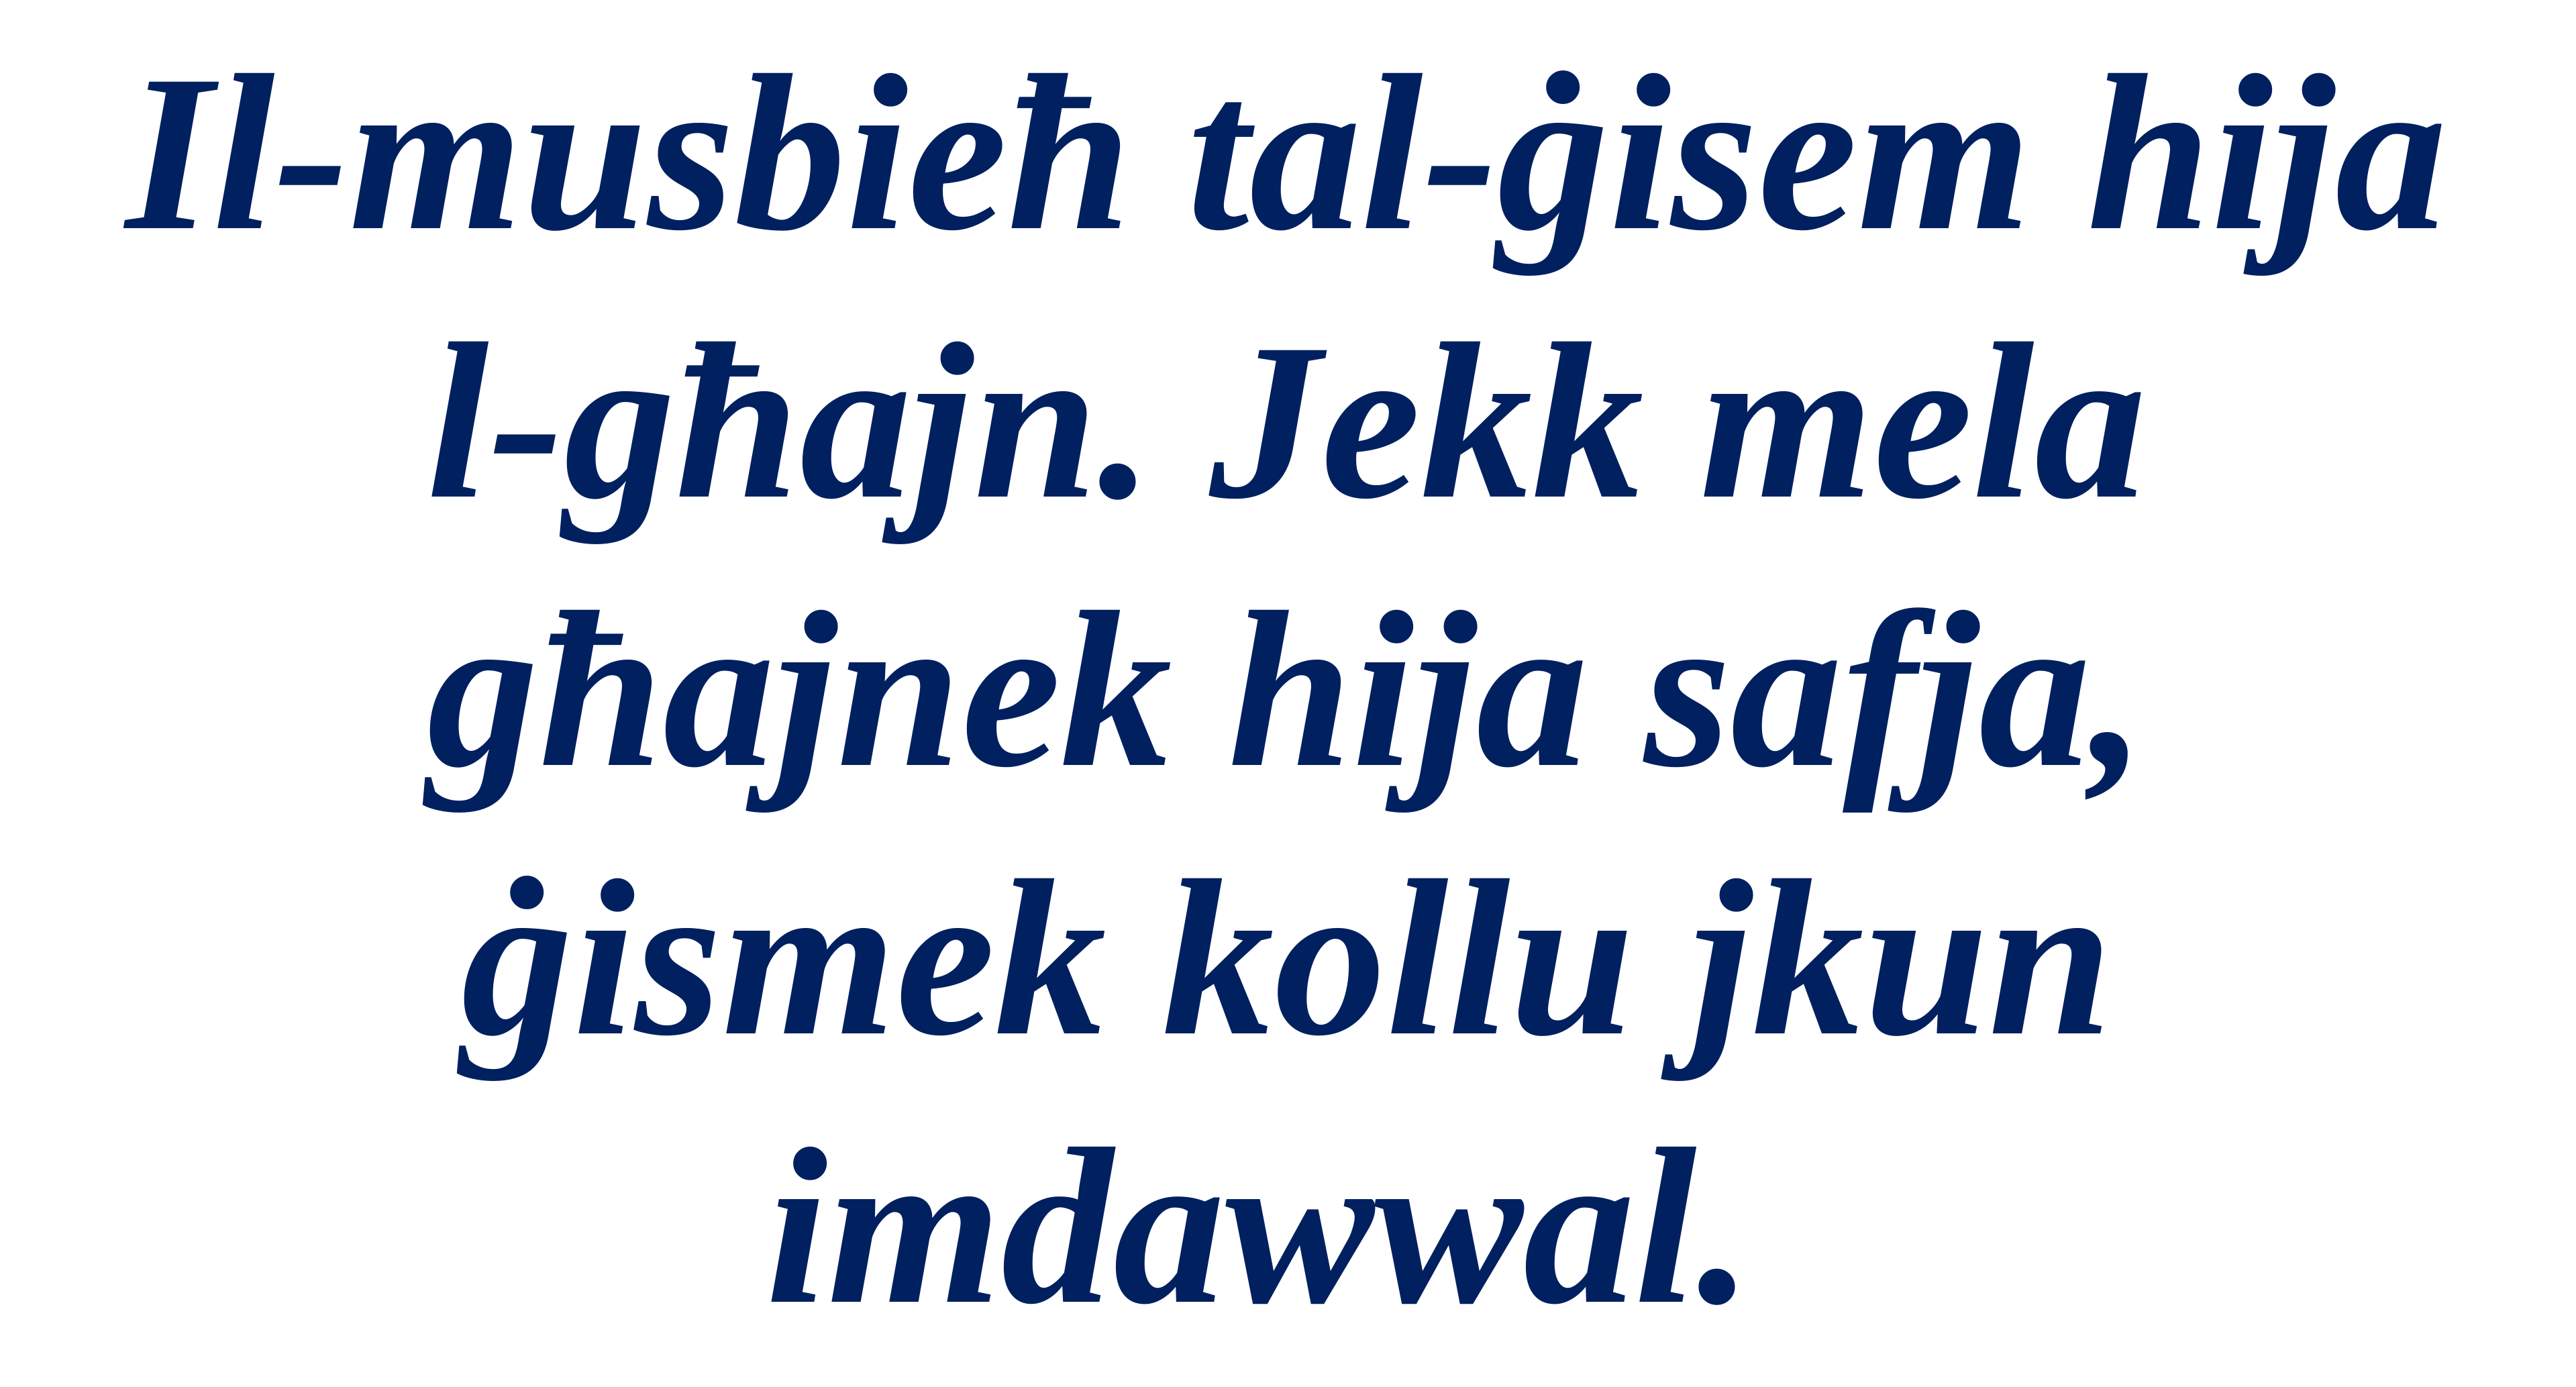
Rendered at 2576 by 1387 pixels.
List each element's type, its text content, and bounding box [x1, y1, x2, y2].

list Il-musbieħ tal-ġisem hija l-għajn. Jekk mela għajnek hija safja, ġismek kollu jkun imdawwal. [35, 0, 2540, 1387]
